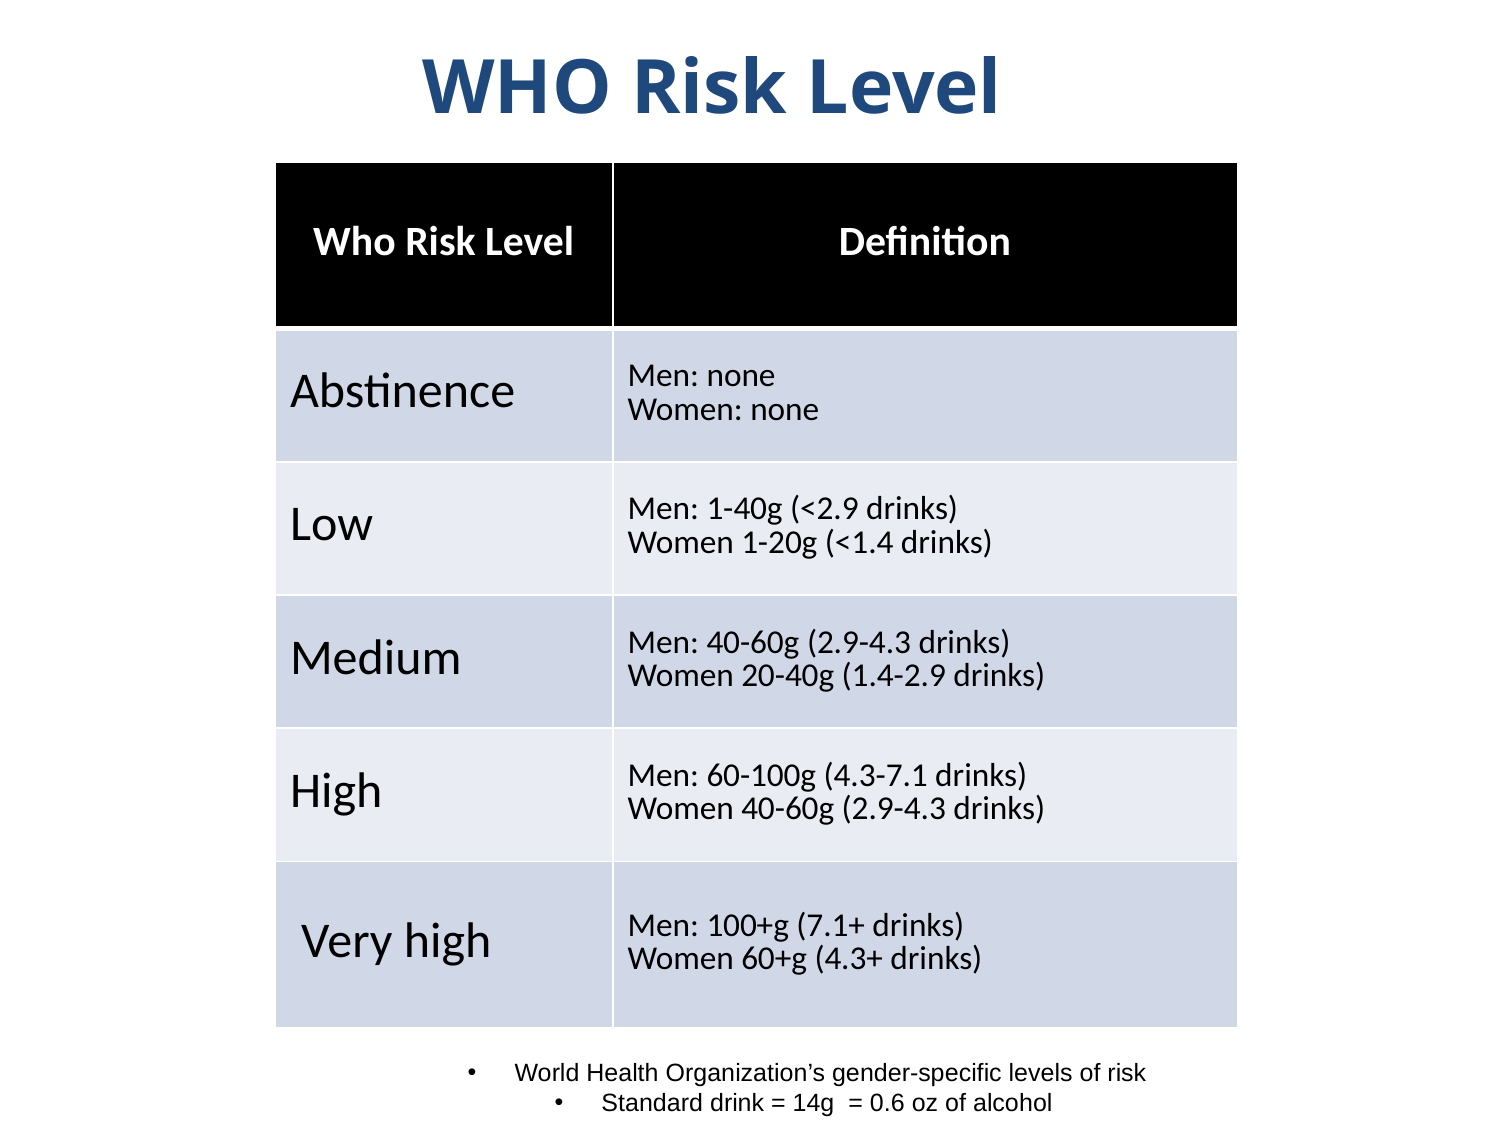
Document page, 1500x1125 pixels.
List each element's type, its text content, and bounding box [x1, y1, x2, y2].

table_cell Abstinence [276, 331, 612, 461]
table_cell Low [276, 463, 612, 594]
table_cell Men: none Women: none [614, 331, 1237, 461]
table_cell High [276, 729, 612, 861]
table_cell Men: 40-60g (2.9-4.3 drinks) Women 20-40g (1.4-2.9 drinks) [614, 596, 1237, 727]
table_cell Men: 60-100g (4.3-7.1 drinks) Women 40-60g (2.9-4.3 drinks) [614, 729, 1237, 861]
table_header Who Risk Level [276, 163, 612, 326]
text_box World Health Organization’s gender-specific levels of risk Standard drink = 14g = 0.6 oz of alcohol [115, 1049, 1500, 1124]
title WHO Risk Level [37, 24, 1388, 188]
table_header Definition [614, 163, 1237, 326]
table_cell Very high [276, 862, 612, 1027]
table_cell Medium [276, 596, 612, 727]
table_cell Men: 100+g (7.1+ drinks) Women 60+g (4.3+ drinks) [614, 862, 1237, 1027]
table_cell Men: 1-40g (<2.9 drinks) Women 1-20g (<1.4 drinks) [614, 463, 1237, 594]
